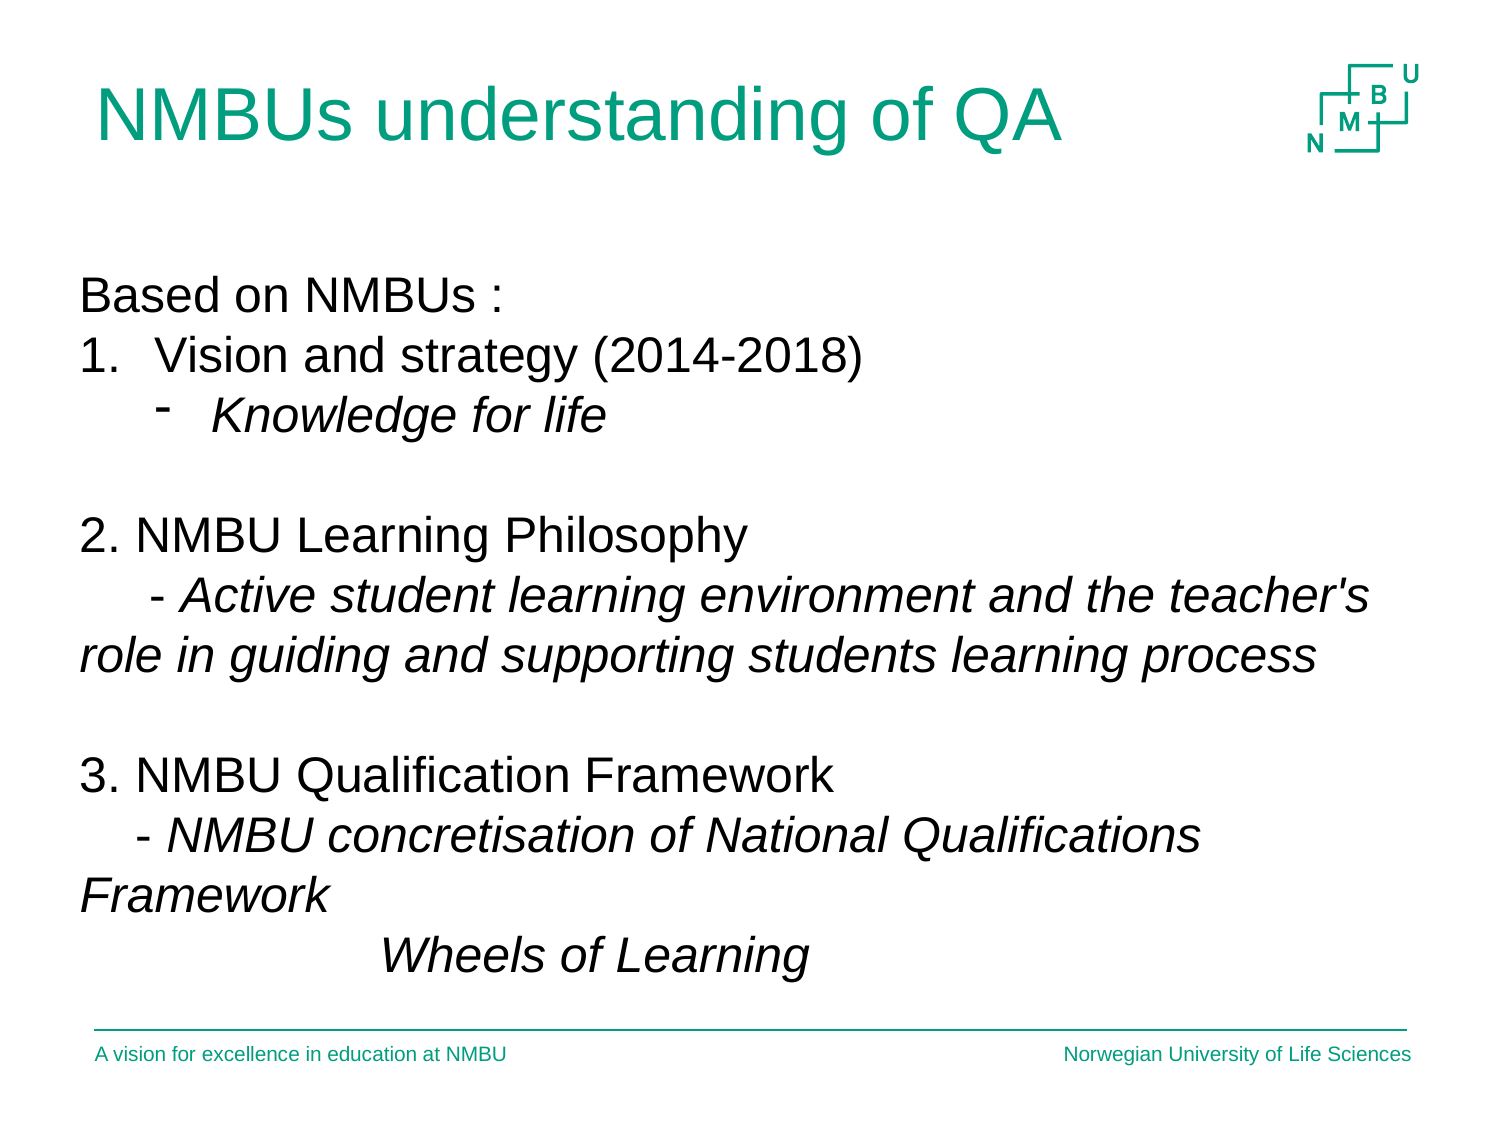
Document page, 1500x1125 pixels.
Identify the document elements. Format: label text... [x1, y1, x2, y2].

text_box Based on NMBUs : Vision and strategy (2014-2018) Knowledge for life 2. NMBU Learning Philosophy - Active student learning environment and the teacher's role in guiding and supporting students learning process 3. NMBU Qualification Framework - NMBU concretisation of National Qualifications Framework Wheels of Learning [64, 255, 1412, 991]
text_box Norwegian University of Life Sciences [1012, 1040, 1412, 1066]
text_box A vision for excellence in education at NMBU [94, 1040, 975, 1066]
title NMBUs understanding of QA [95, 64, 1224, 156]
